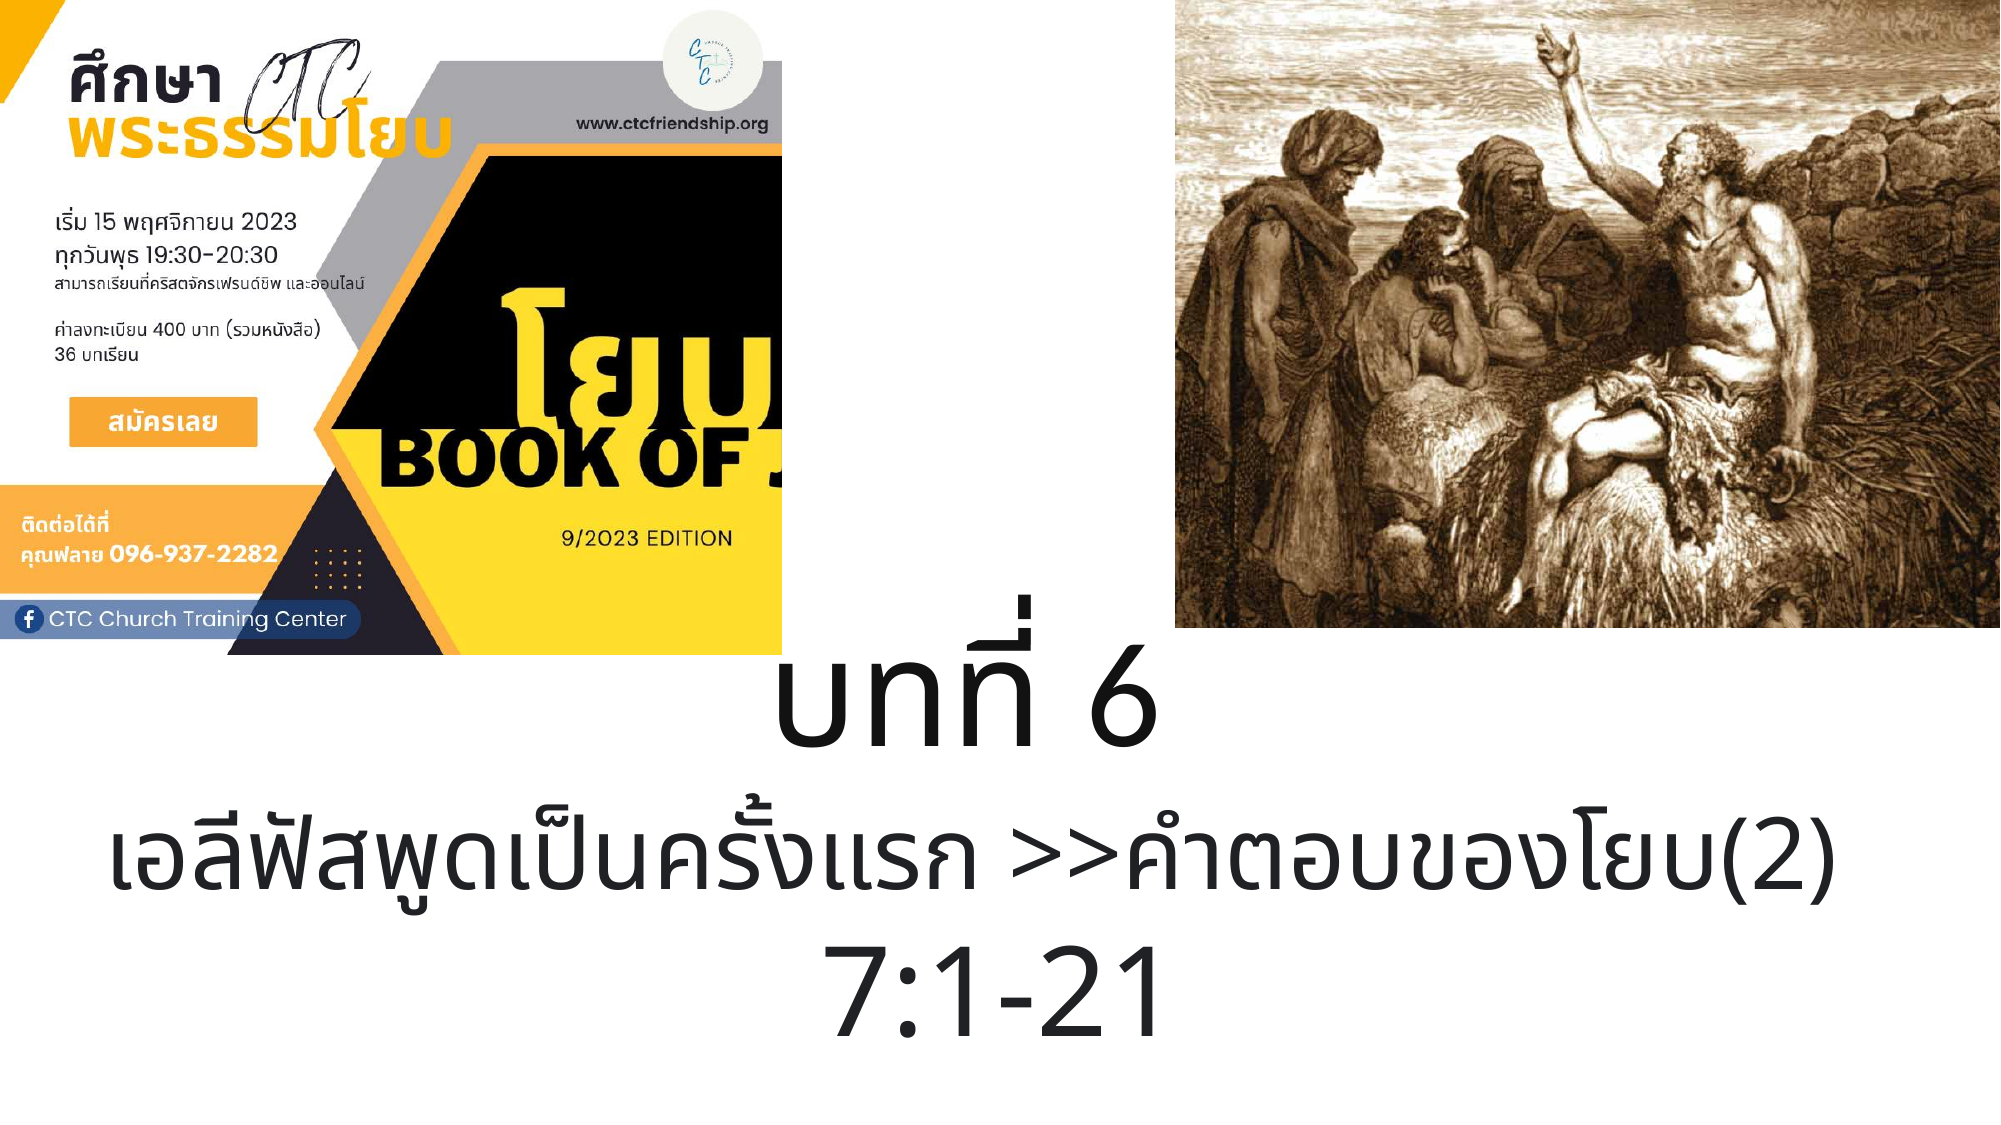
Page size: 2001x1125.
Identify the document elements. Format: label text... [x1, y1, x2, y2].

picture [0, 0, 782, 655]
picture [1174, 0, 2000, 628]
text_box บทที่ 6 เอลีฟัสพูดเป็นครั้งแรก >>คำตอบของโยบ(2) 7:1-21 [64, 589, 1936, 1070]
